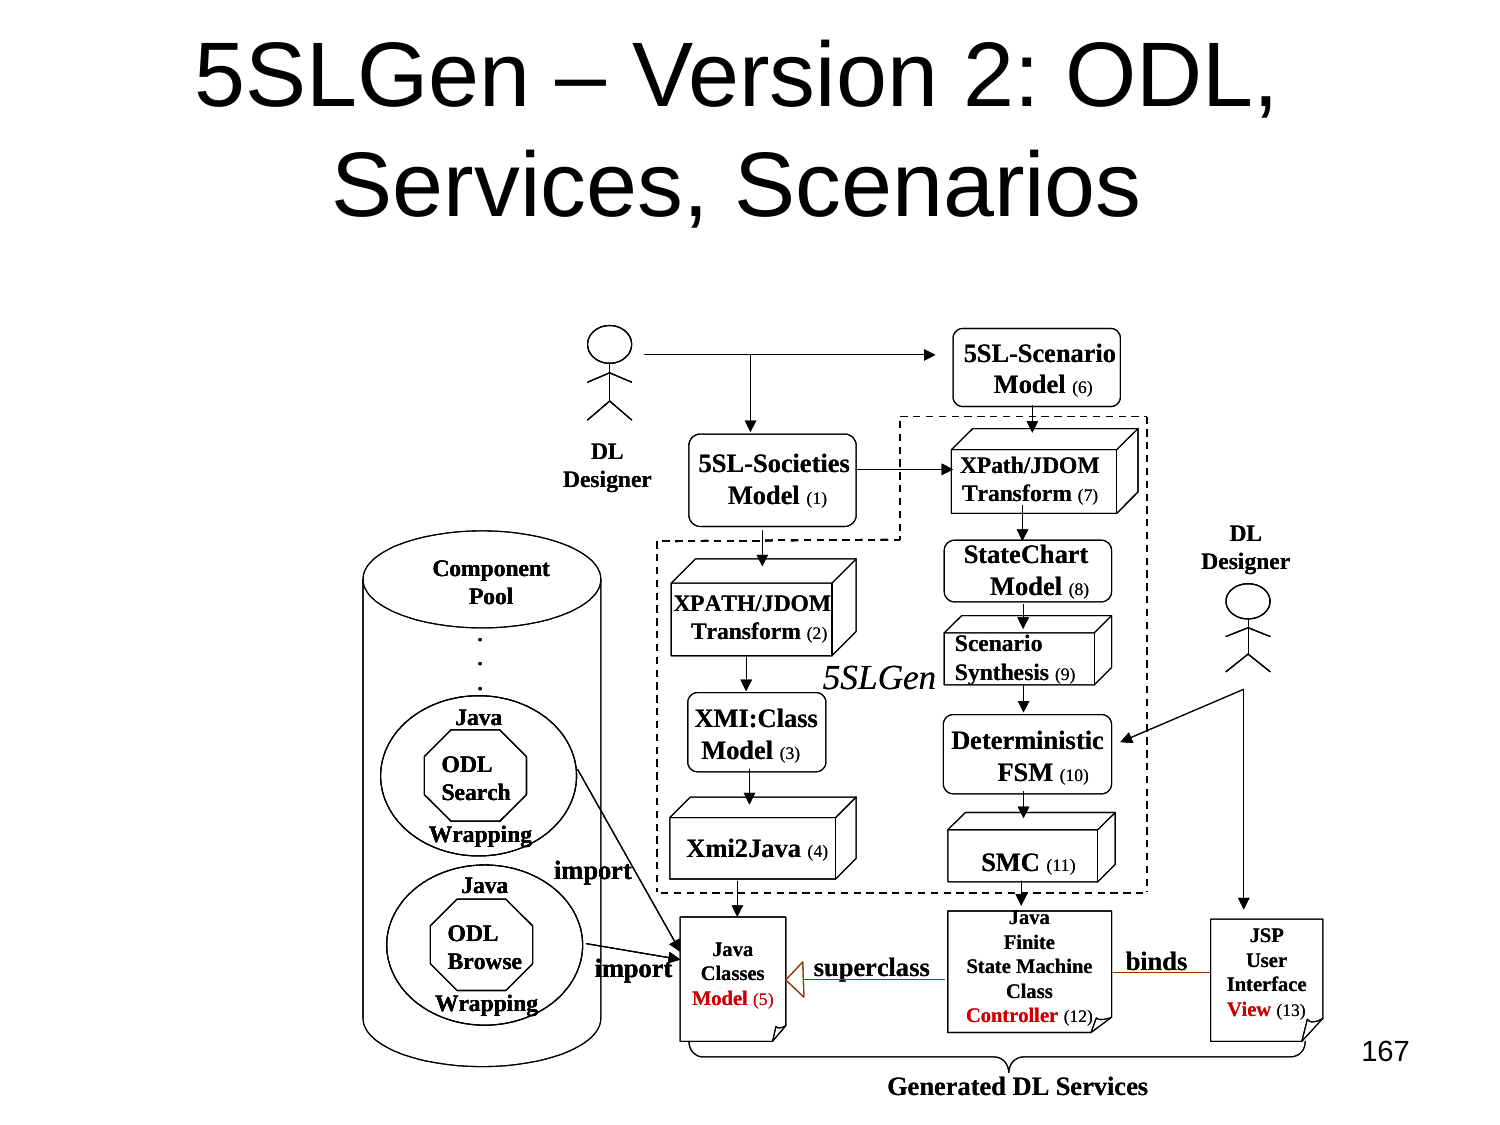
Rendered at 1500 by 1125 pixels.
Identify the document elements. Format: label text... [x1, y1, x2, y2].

slide_number 167 [1329, 1024, 1426, 1103]
title 5SLGen – Version 2: ODL, Services, Scenarios [99, 62, 1376, 188]
picture [362, 324, 1326, 1110]
